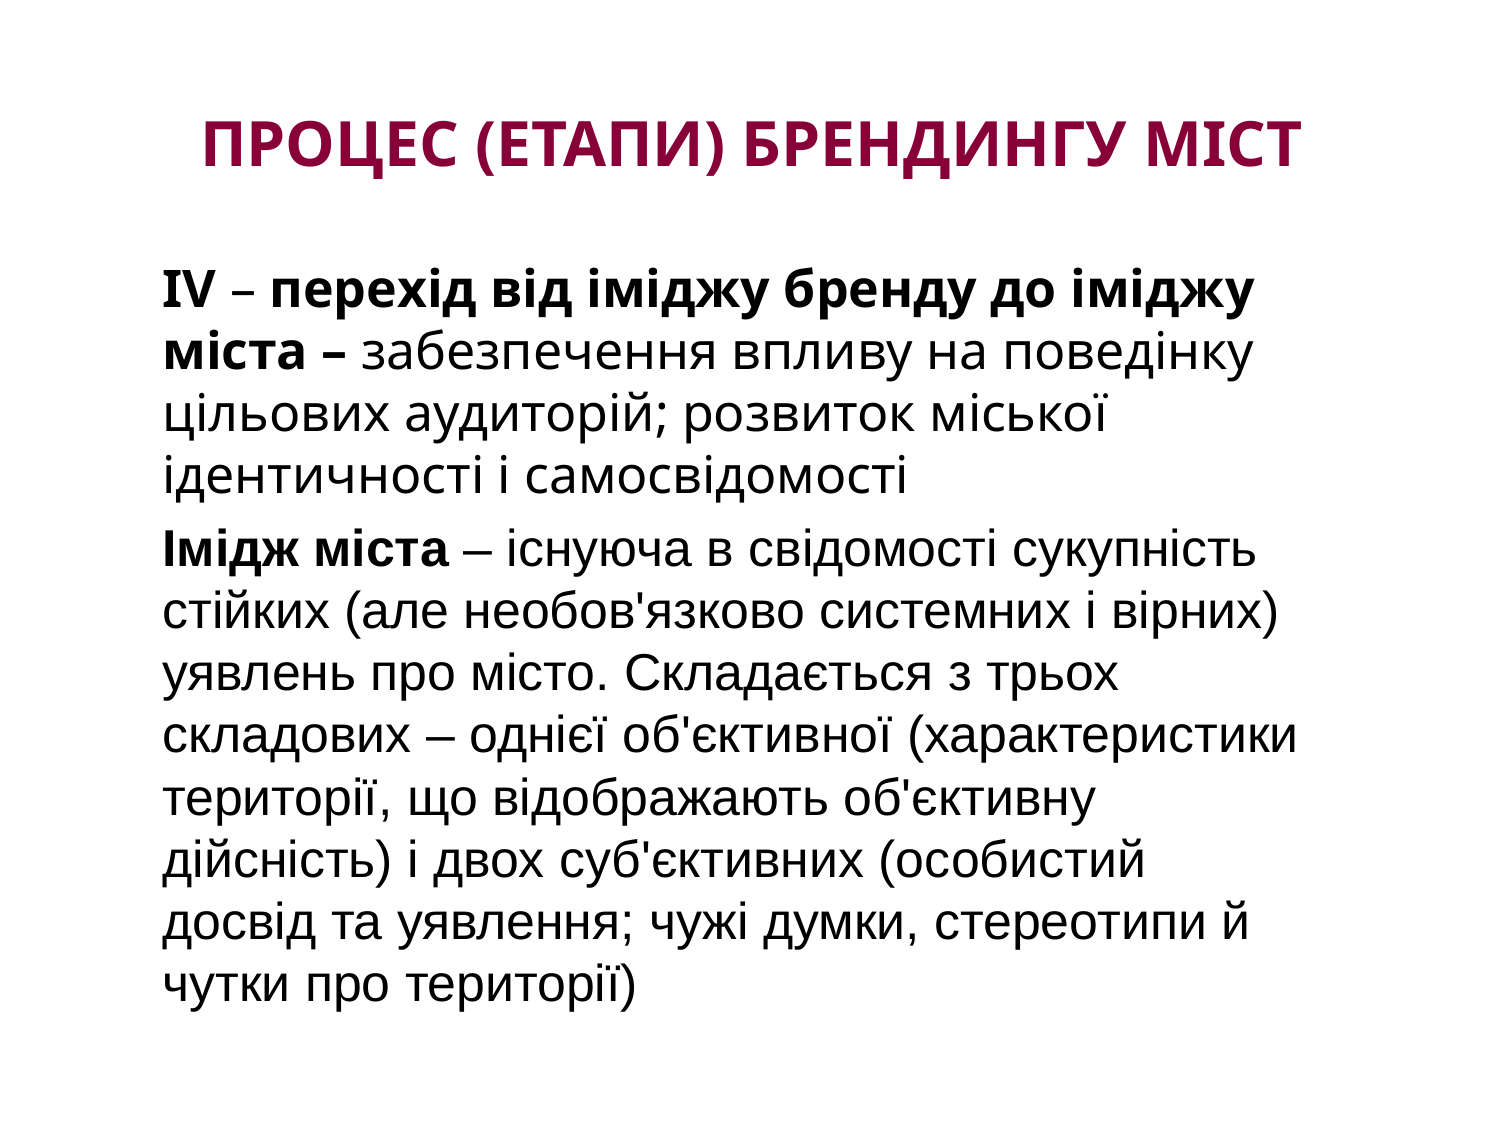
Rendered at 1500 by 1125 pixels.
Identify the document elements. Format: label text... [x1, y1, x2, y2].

list ІV – перехід від іміджу бренду до іміджу міста – забезпечення впливу на поведінку цільових аудиторій; розвиток міської ідентичності і самосвідомості Імідж міста – існуюча в свідомості сукупність стійких (але необов'язково системних і вірних) уявлень про місто. Складається з трьох складових – однієї об'єктивної (характеристики території, що відображають об'єктивну дійсність) і двох суб'єктивних (особистий досвід та уявлення; чужі думки, стереотипи й чутки про території) [147, 184, 1330, 1036]
title Процес (етапи) брендингу міст [76, 89, 1427, 194]
